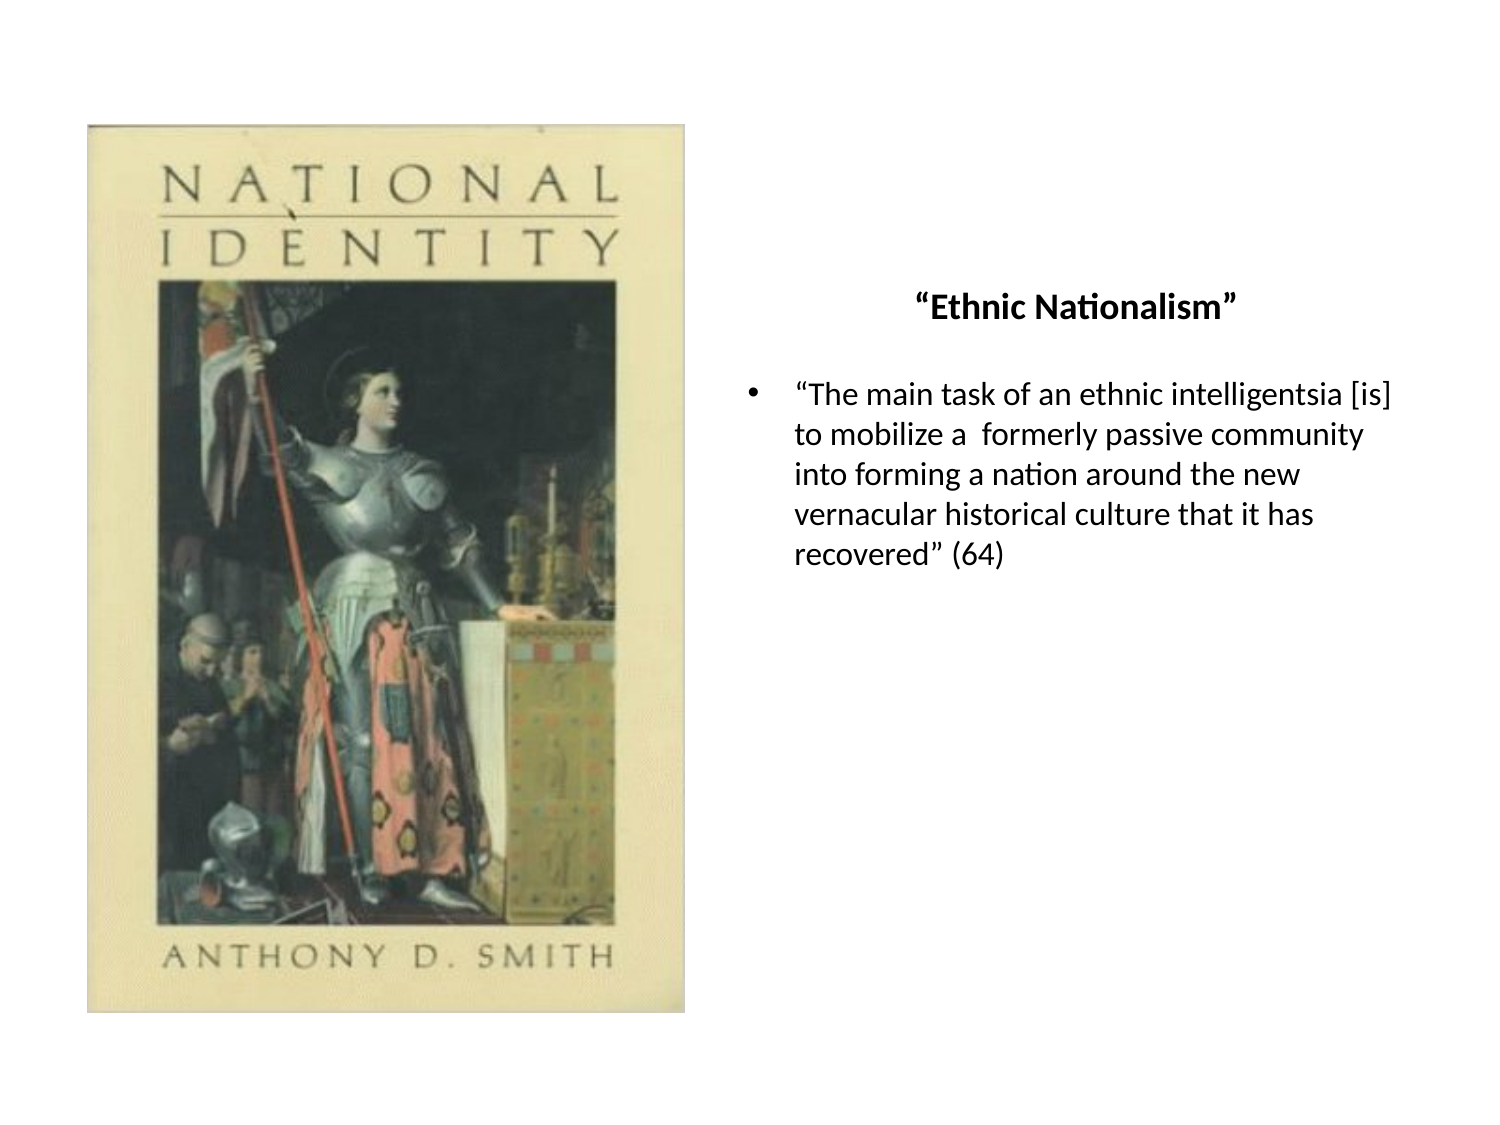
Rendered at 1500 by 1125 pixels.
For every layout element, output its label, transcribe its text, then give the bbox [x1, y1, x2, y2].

picture [87, 124, 685, 1013]
text_box “Ethnic Nationalism” “The main task of an ethnic intelligentsia [is] to mobilize a formerly passive community into forming a nation around the new vernacular historical culture that it has recovered” (64) [732, 274, 1421, 580]
